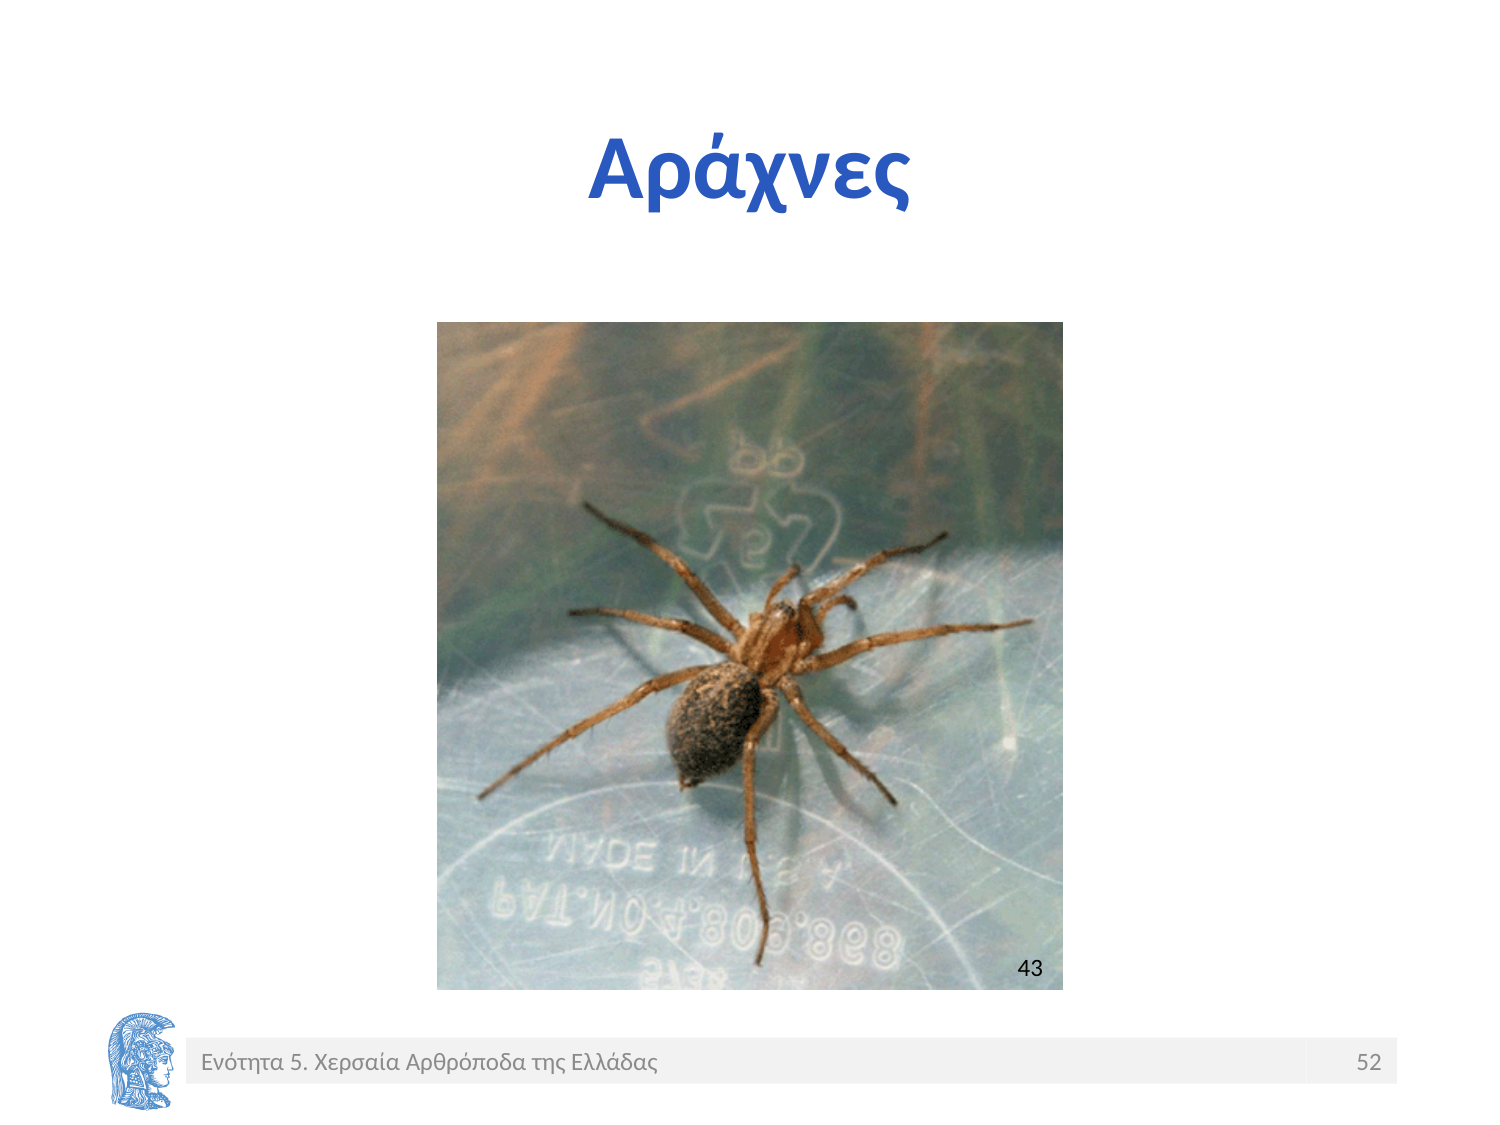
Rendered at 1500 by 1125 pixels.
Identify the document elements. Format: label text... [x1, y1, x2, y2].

title Αράχνες [103, 59, 1397, 278]
footer Ενότητα 5. Χερσαία Αρθρόποδα της Ελλάδας [186, 1037, 1306, 1084]
picture [103, 1011, 186, 1114]
slide_number 52 [1306, 1037, 1397, 1084]
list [437, 322, 1063, 990]
